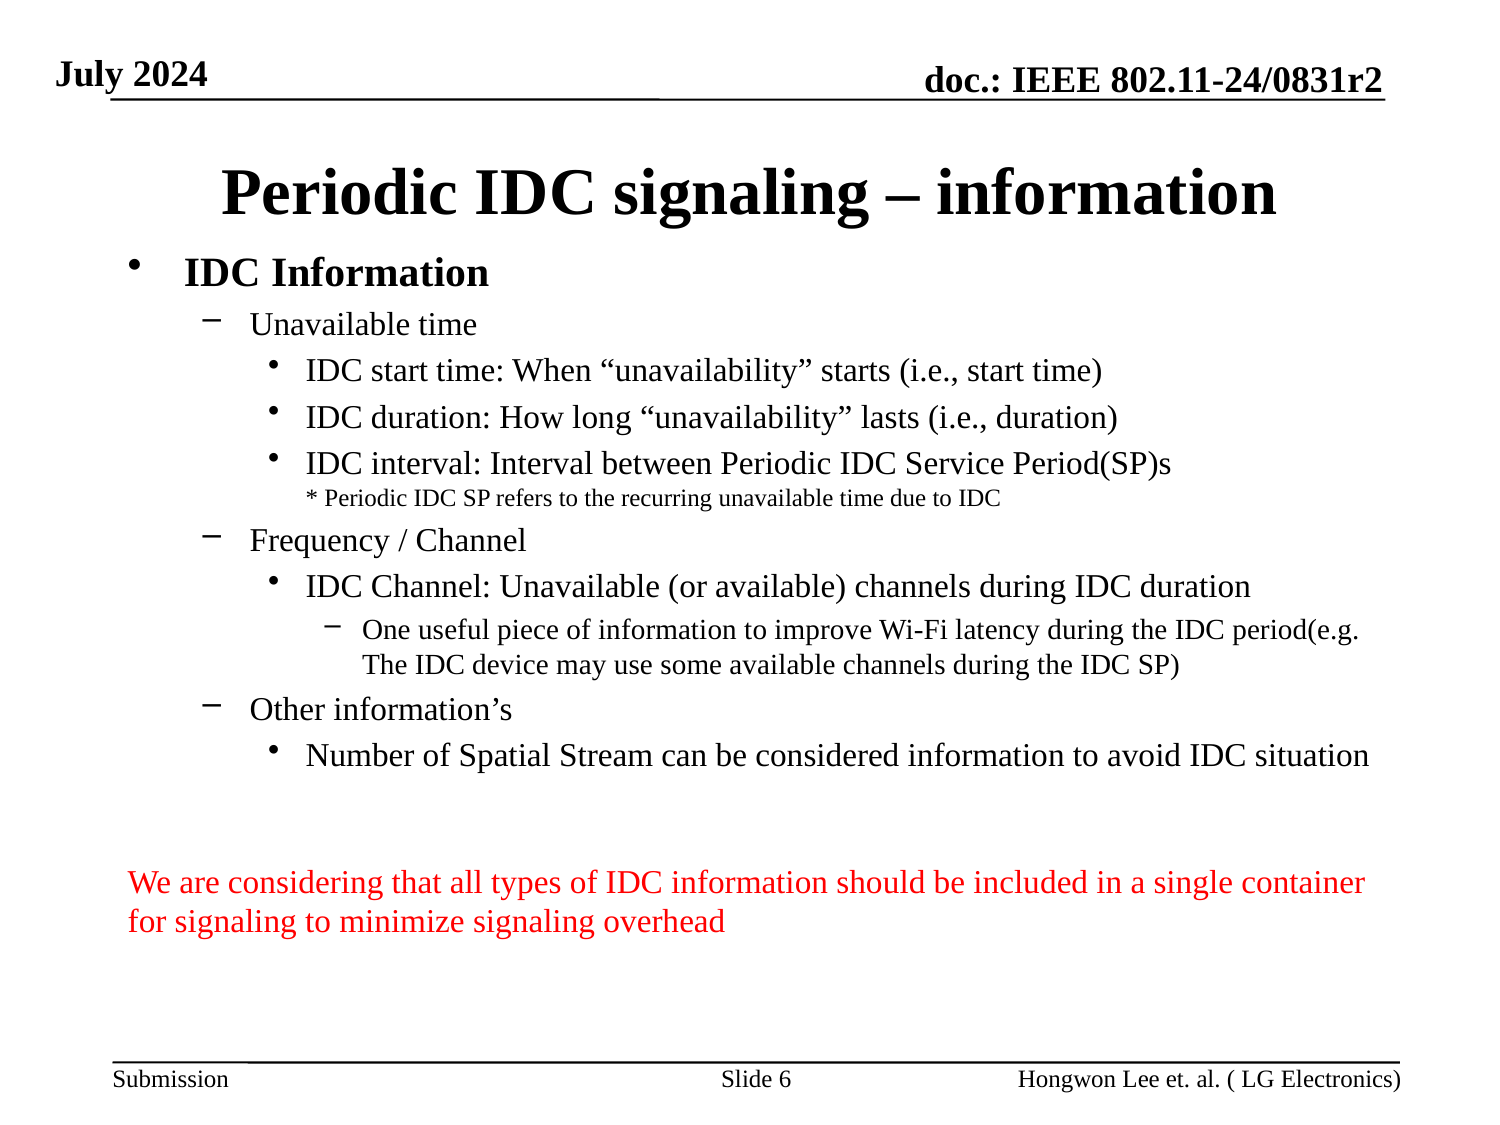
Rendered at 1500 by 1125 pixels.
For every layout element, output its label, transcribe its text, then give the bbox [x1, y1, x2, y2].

slide_number Slide 6 [712, 1061, 800, 1093]
footer Hongwon Lee et. al. ( LG Electronics) [1011, 1061, 1402, 1093]
list IDC Information Unavailable time IDC start time: When “unavailability” starts (i.e., start time) IDC duration: How long “unavailability” lasts (i.e., duration) IDC interval: Interval between Periodic IDC Service Period(SP)s * Periodic IDC SP refers to the recurring unavailable time due to IDC Frequency / Channel IDC Channel: Unavailable (or available) channels during IDC duration One useful piece of information to improve Wi-Fi latency during the IDC period(e.g. The IDC device may use some available channels during the IDC SP) Other information’s Number of Spatial Stream can be considered information to avoid IDC situation We are considering that all types of IDC information should be included in a single container for signaling to minimize signaling overhead [112, 237, 1388, 950]
title Periodic IDC signaling – information [112, 112, 1388, 237]
